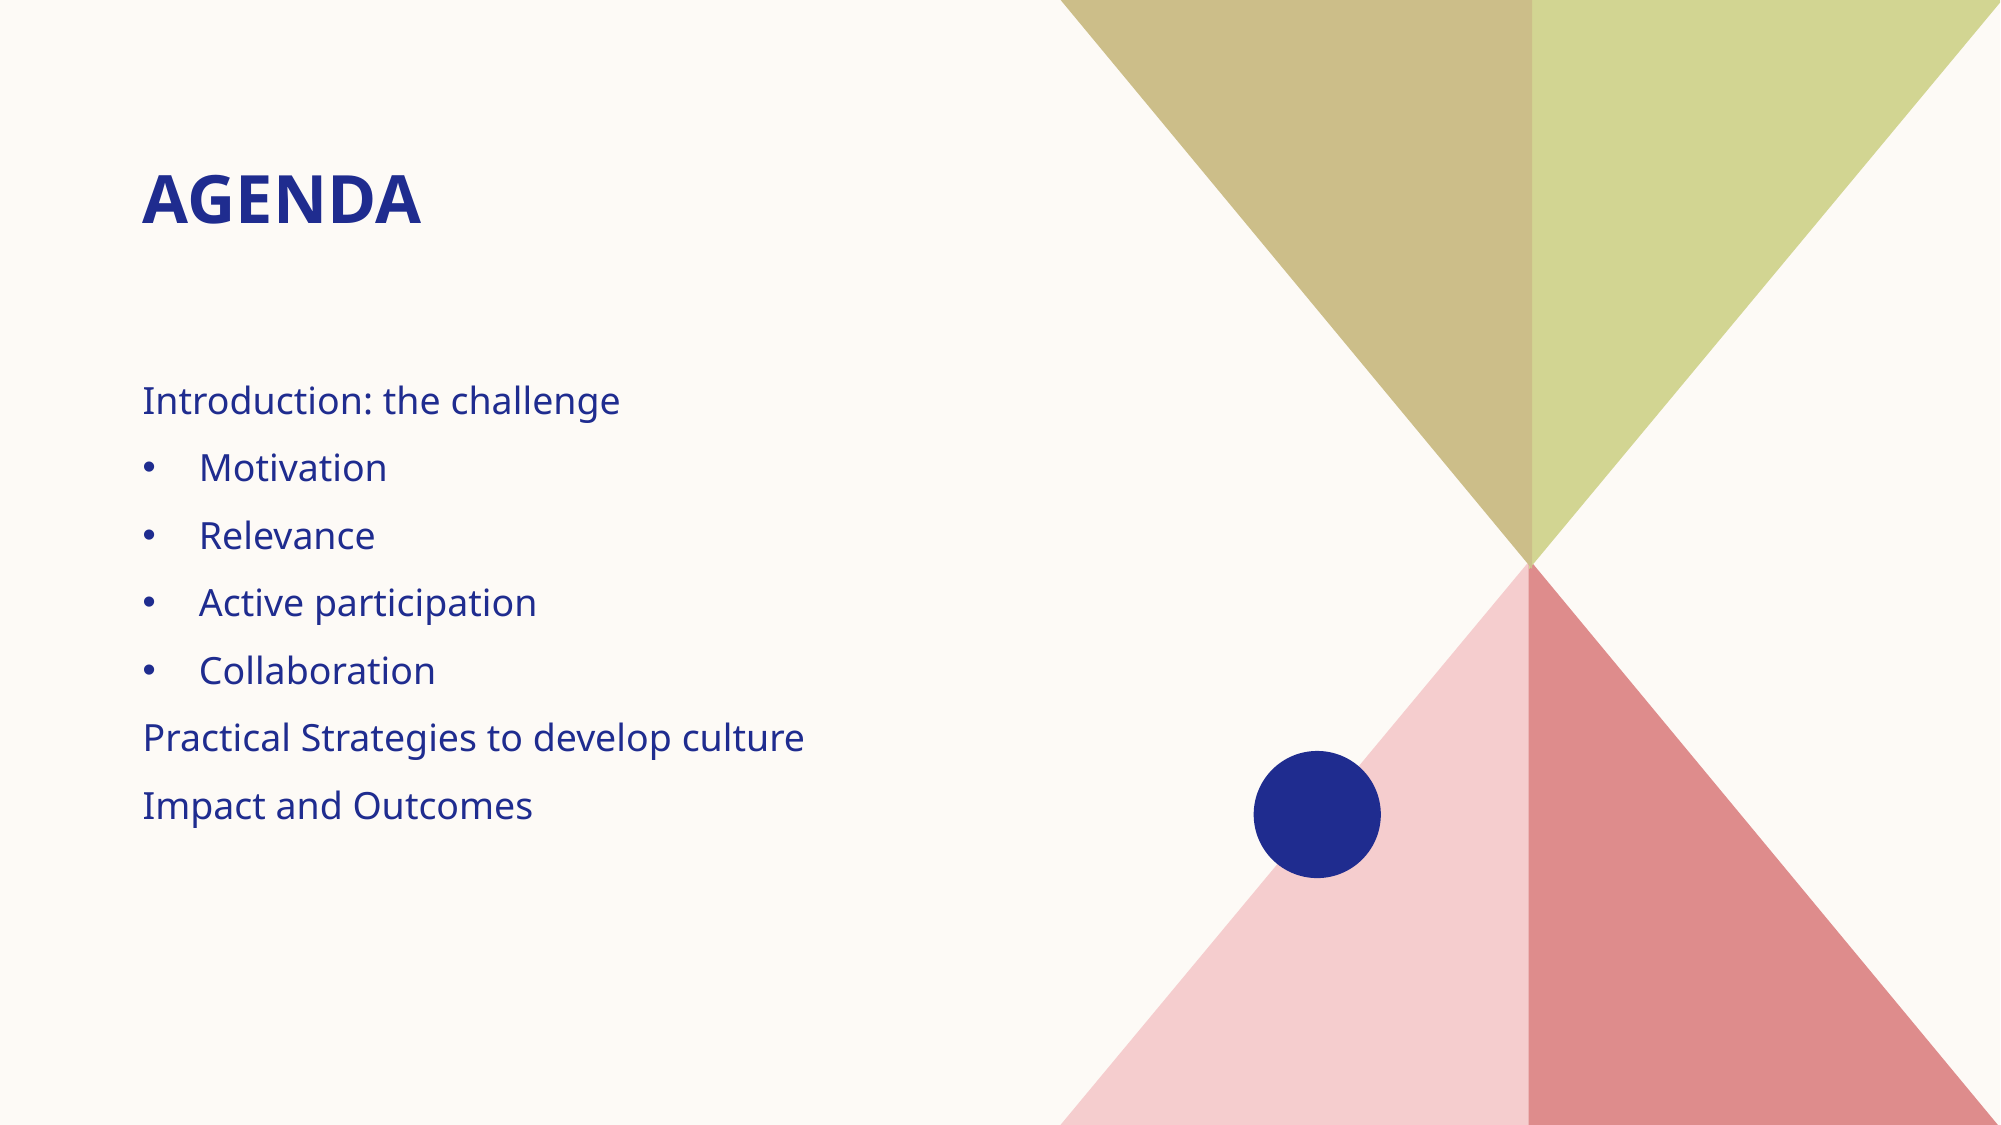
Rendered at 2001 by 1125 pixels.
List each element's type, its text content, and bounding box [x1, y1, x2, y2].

list Introduction​: the challenge Motivation Relevance Active participation Collaboration Practical Strategies to develop culture Impact and Outcomes ​ [127, 346, 1062, 859]
title agenda [127, 149, 1081, 276]
